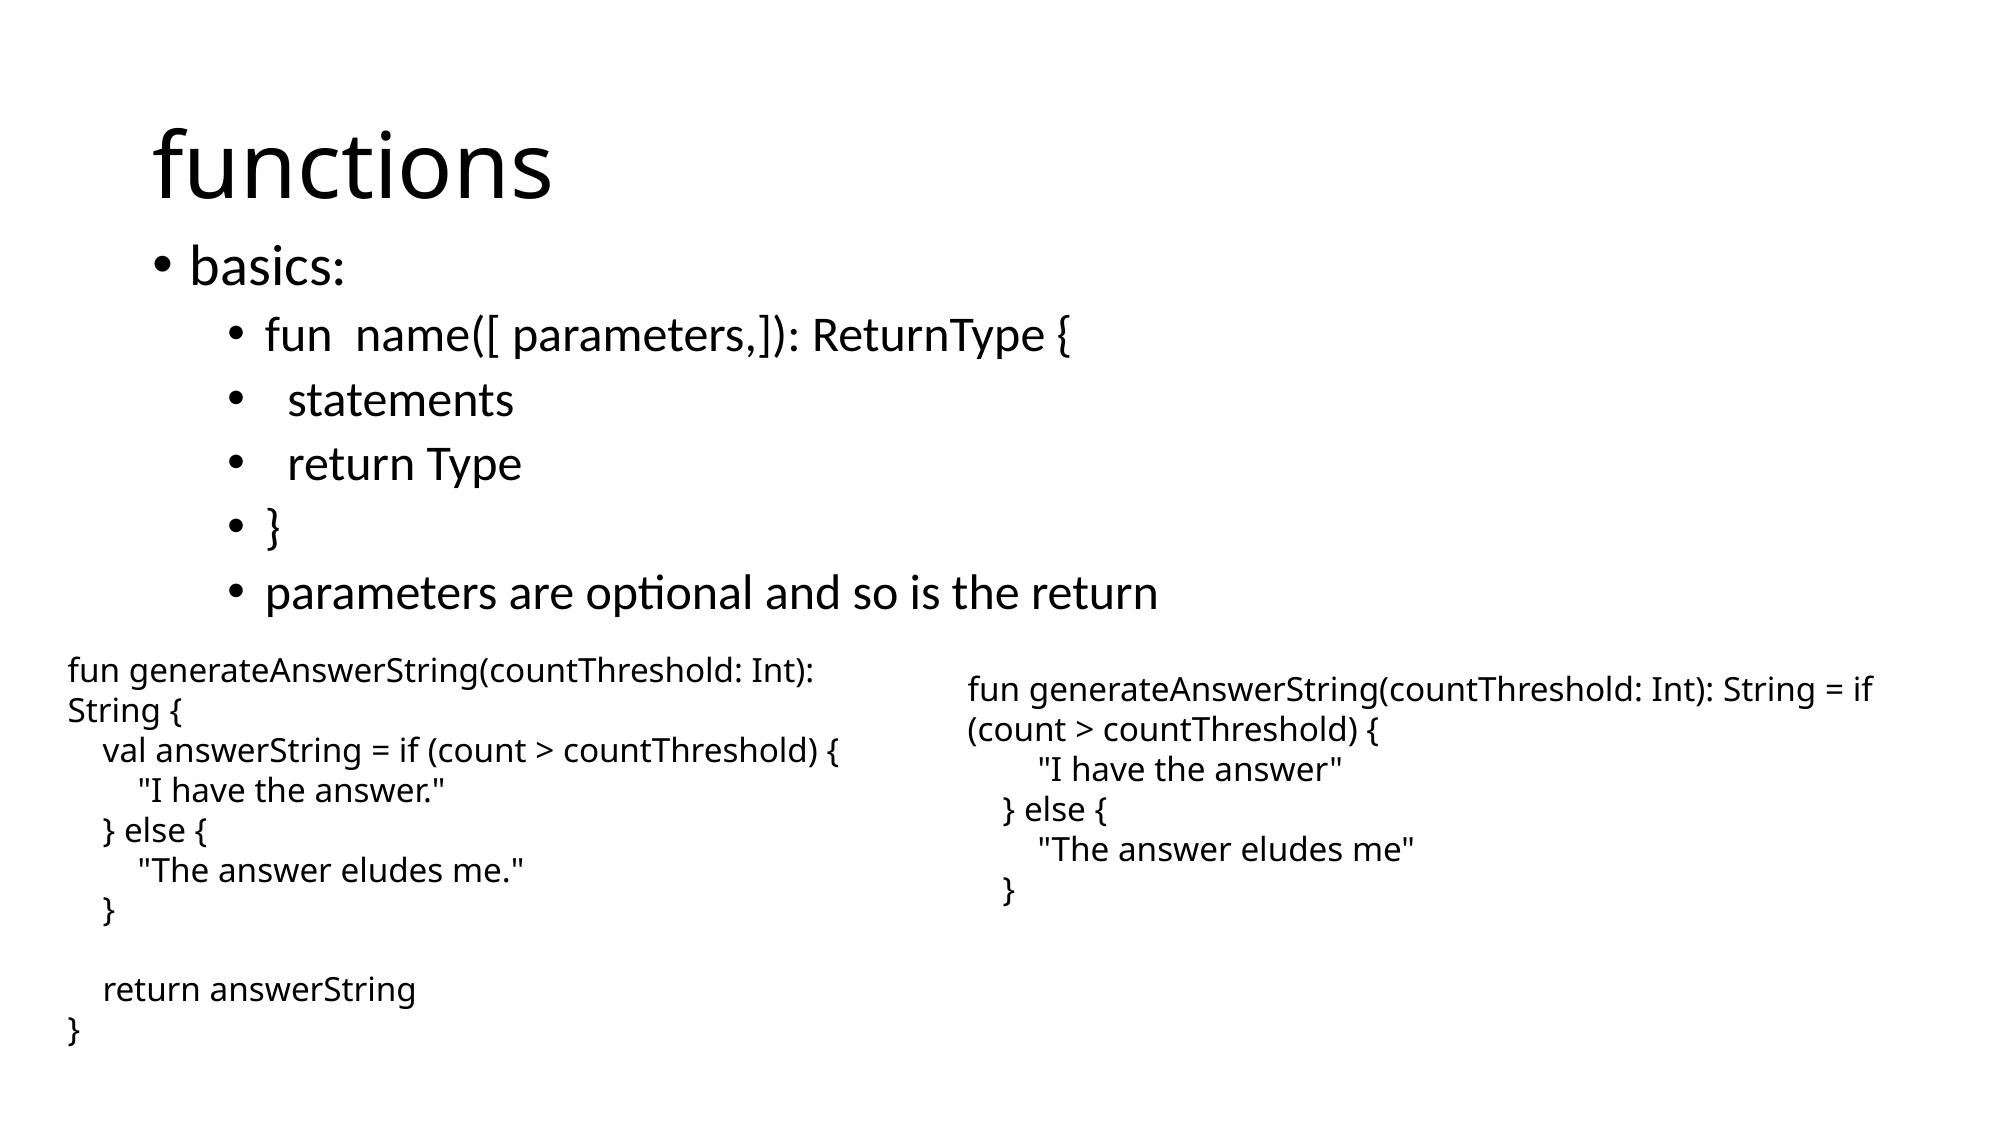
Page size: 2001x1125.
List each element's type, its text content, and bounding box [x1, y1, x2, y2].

list basics: fun name([ parameters,]): ReturnType { statements return Type } parameters are optional and so is the return [137, 227, 1863, 942]
title functions [137, 59, 1863, 227]
text_box fun generateAnswerString(countThreshold: Int): String = if (count > countThreshold) { "I have the answer" } else { "The answer eludes me" } [952, 660, 1890, 956]
text_box fun generateAnswerString(countThreshold: Int): String { val answerString = if (count > countThreshold) { "I have the answer." } else { "The answer eludes me." } return answerString } [52, 641, 918, 1096]
